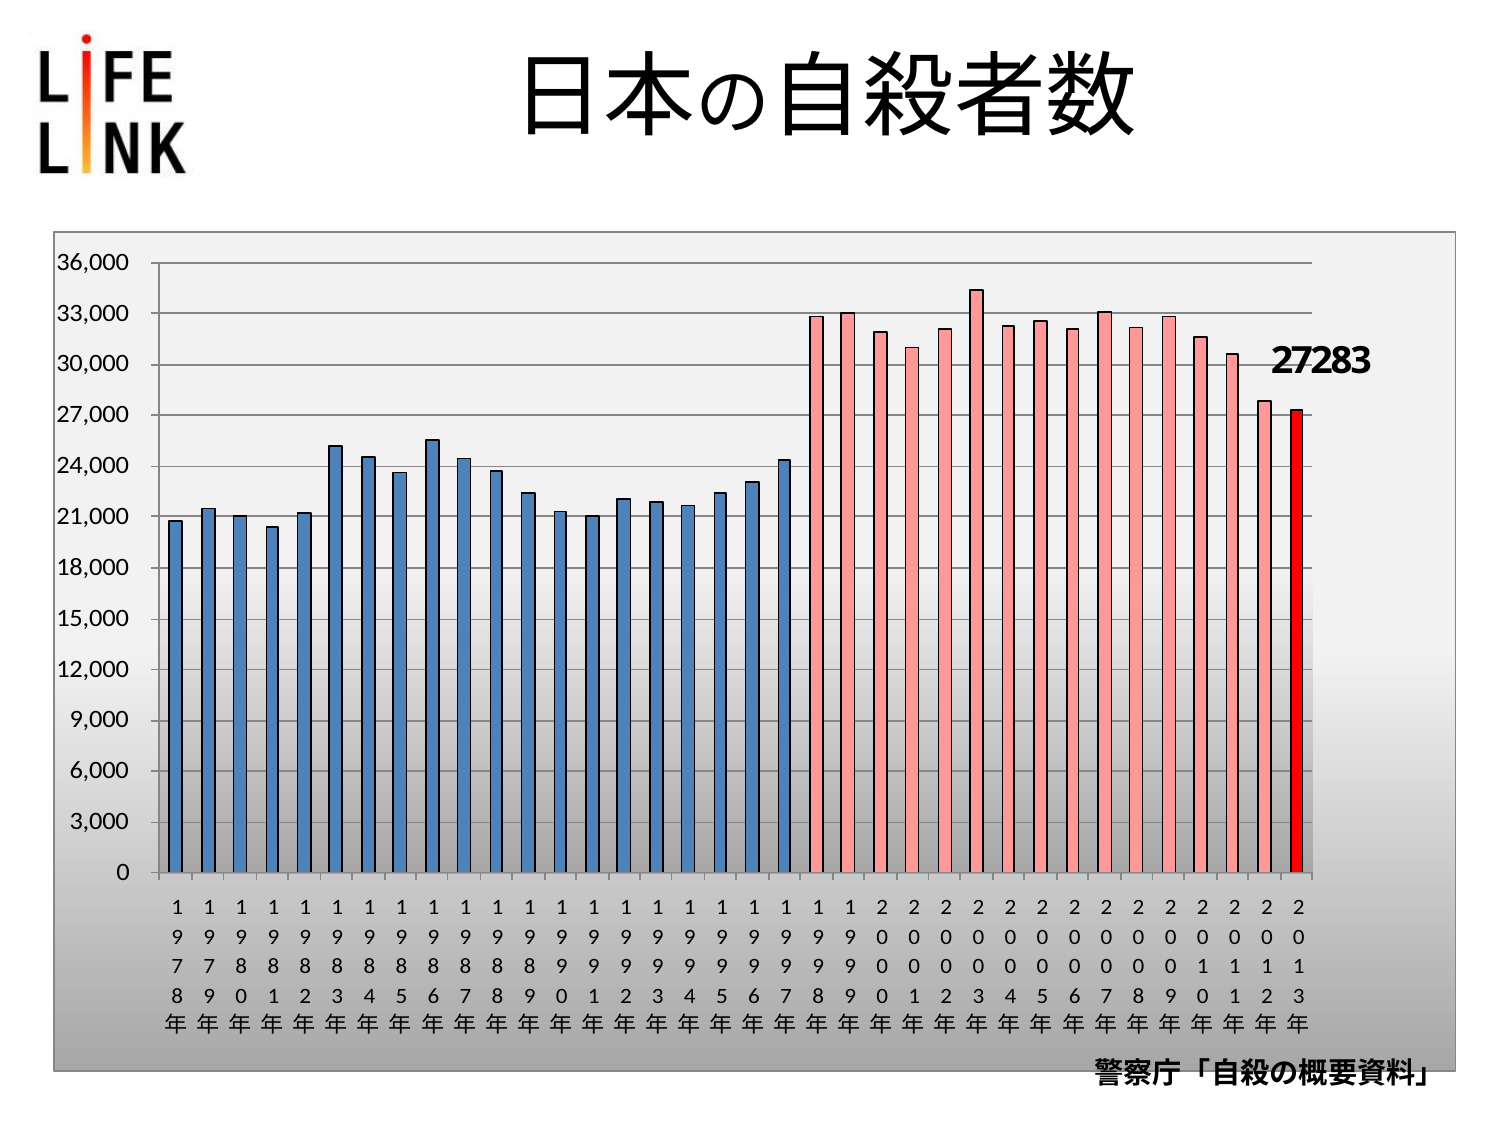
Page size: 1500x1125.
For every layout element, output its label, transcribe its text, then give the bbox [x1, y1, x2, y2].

text_box 警察庁「自殺の概要資料」 [1079, 1086, 1460, 1097]
picture [29, 30, 194, 185]
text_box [44, 223, 1462, 1079]
text_box 日本の自殺者数 [0, 0, 1500, 185]
